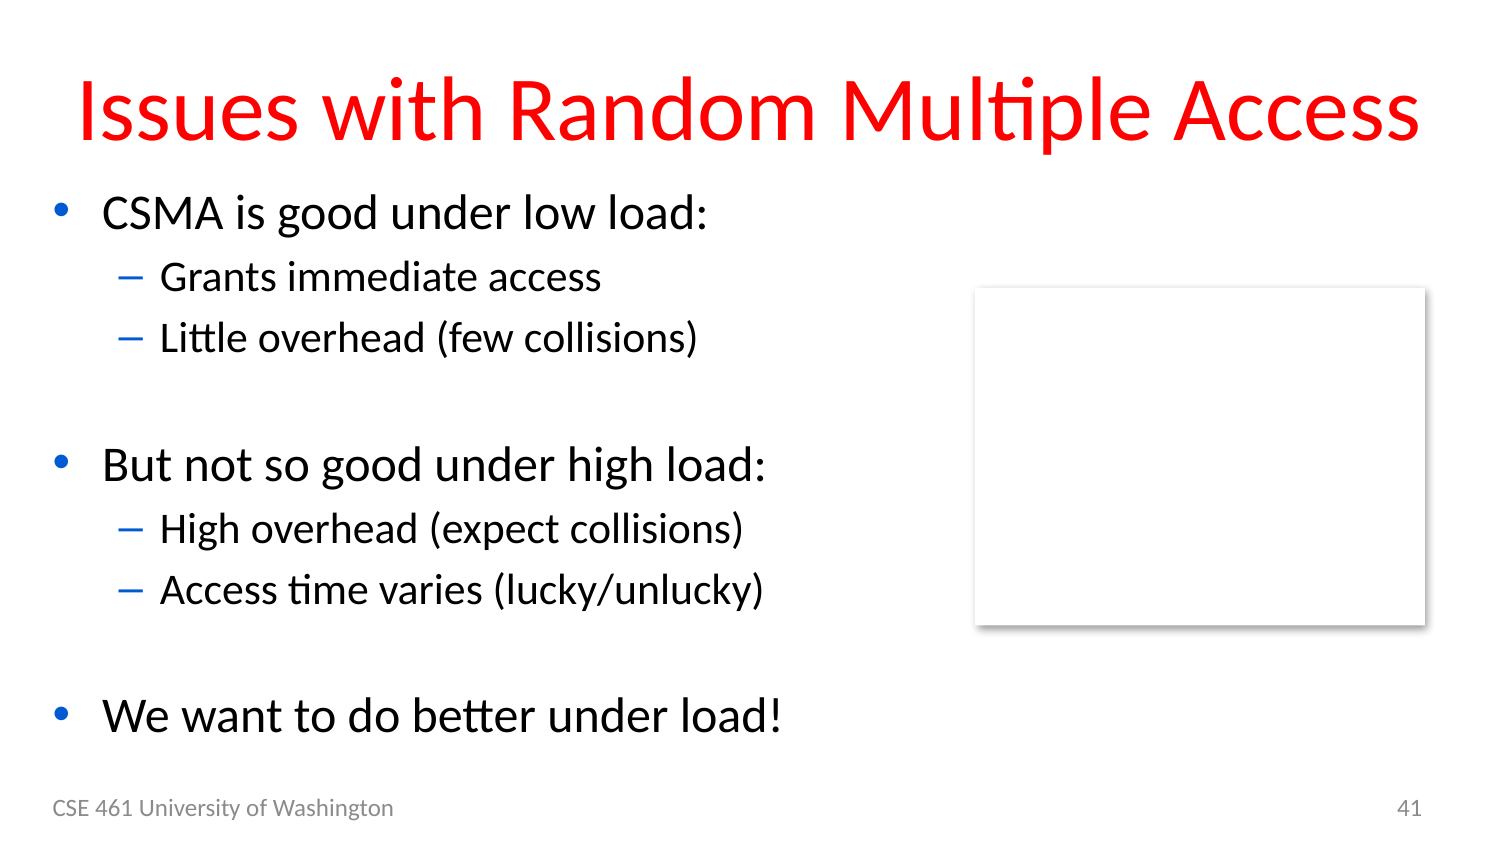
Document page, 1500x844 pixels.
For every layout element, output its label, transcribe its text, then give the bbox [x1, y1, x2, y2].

slide_number 41 [1087, 784, 1438, 830]
title Issues with Random Multiple Access [37, 33, 1463, 175]
footer CSE 461 University of Washington [37, 784, 513, 830]
list CSMA is good under low load: Grants immediate access Little overhead (few collisions) But not so good under high load: High overhead (expect collisions) Access time varies (lucky/unlucky) We want to do better under load! [37, 171, 975, 760]
